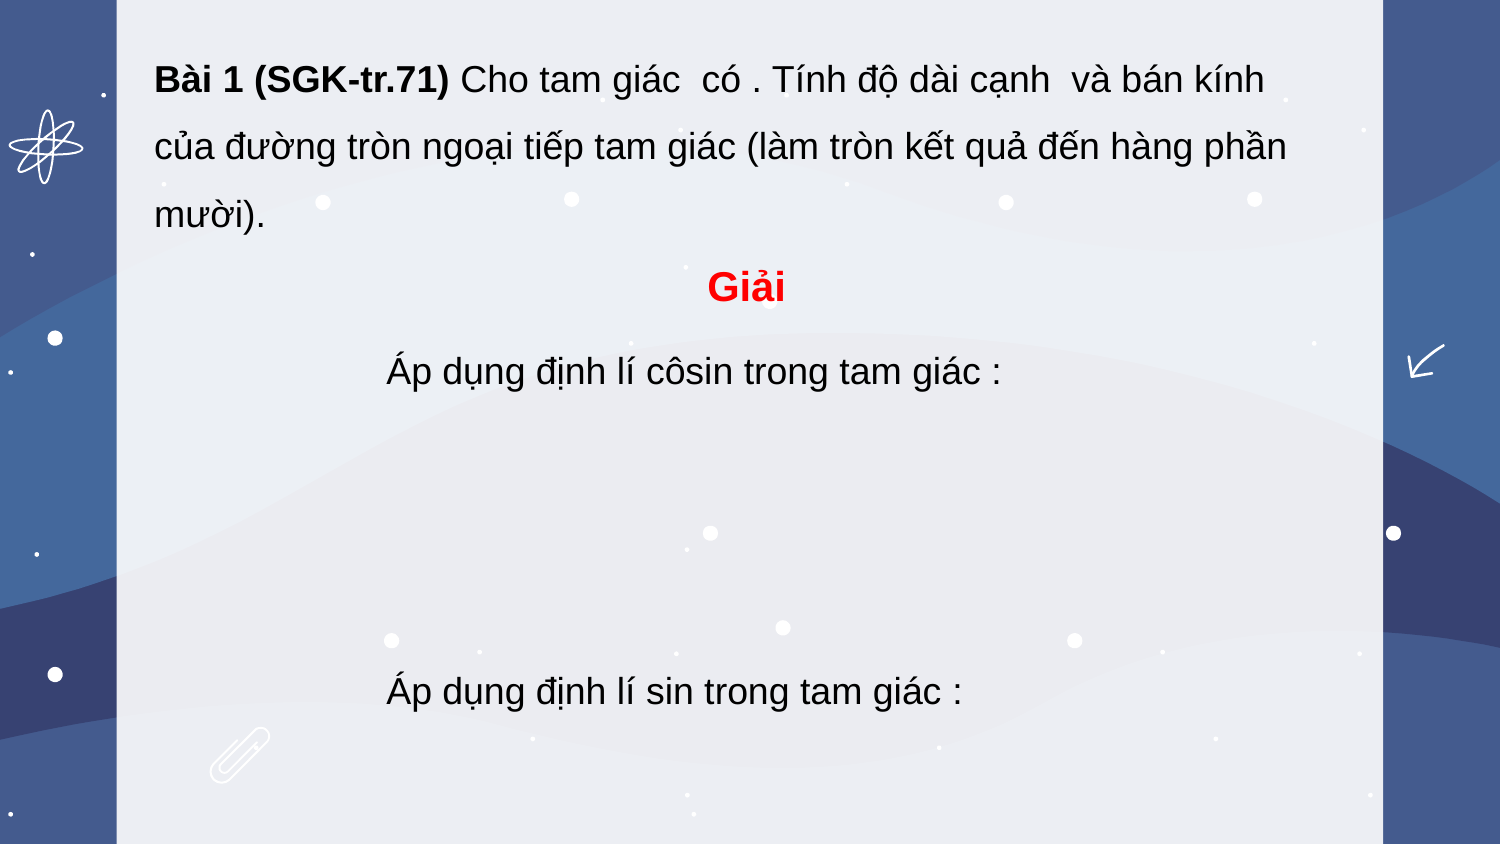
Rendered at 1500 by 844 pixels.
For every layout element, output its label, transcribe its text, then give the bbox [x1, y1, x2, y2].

text_box Giải [692, 251, 808, 317]
